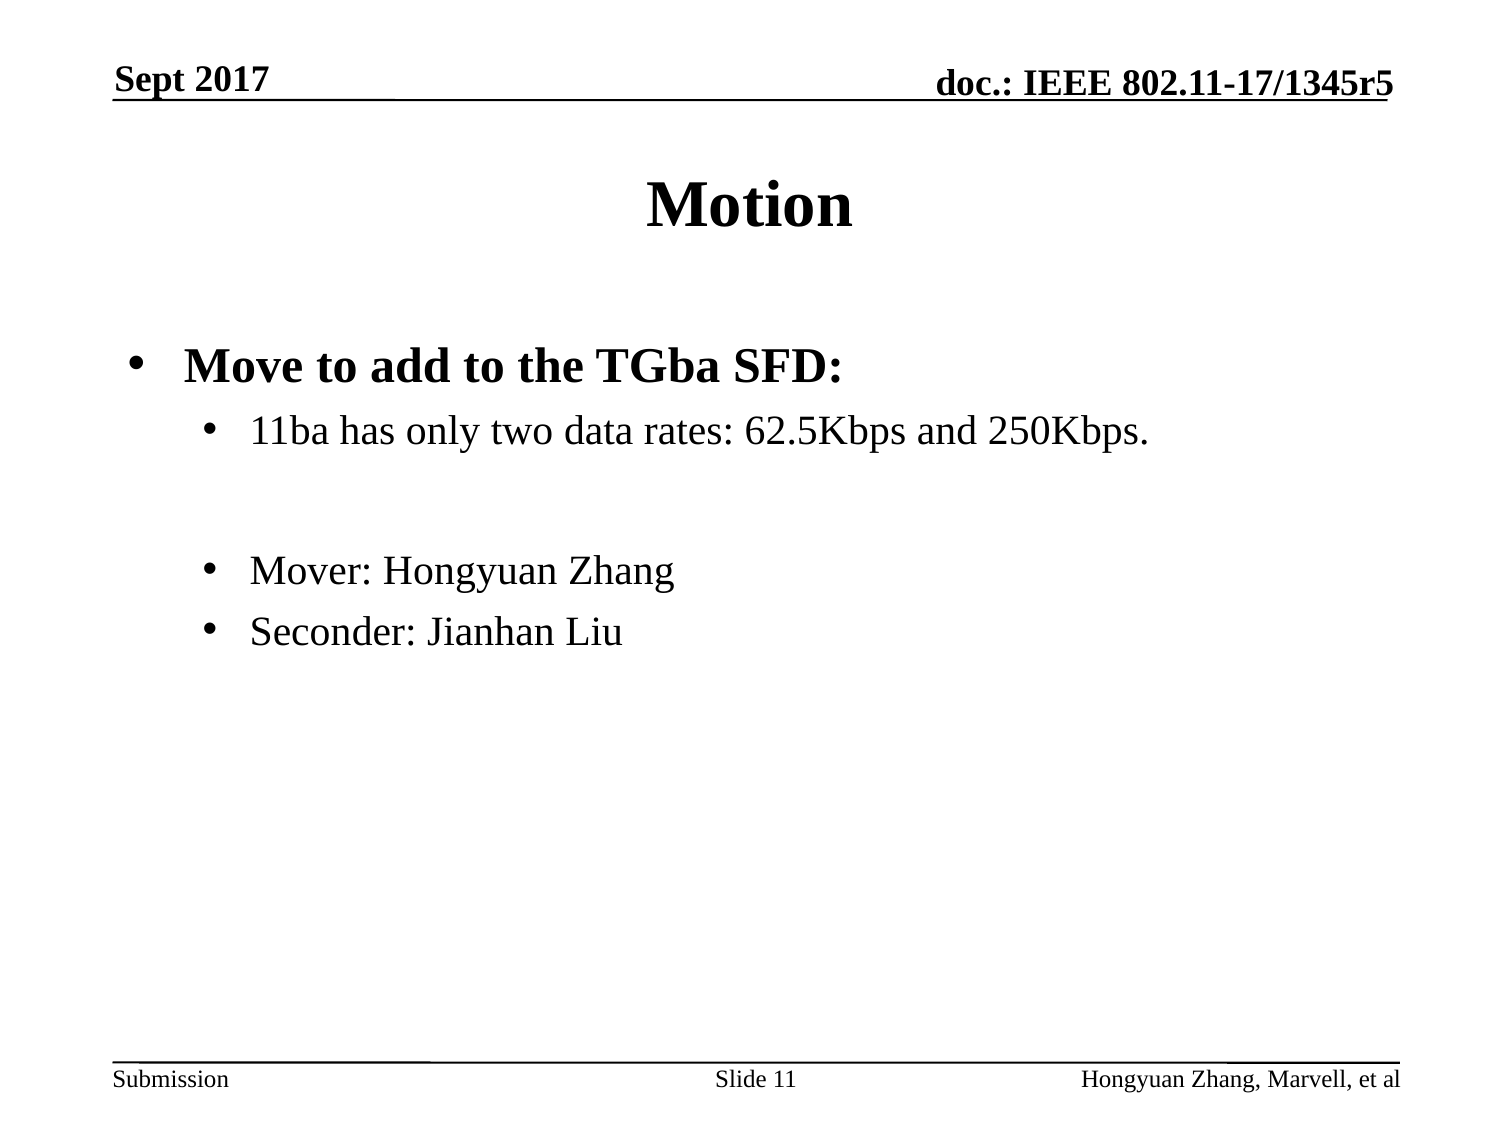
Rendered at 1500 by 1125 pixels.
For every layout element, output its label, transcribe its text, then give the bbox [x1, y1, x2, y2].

slide_number Slide 11 [712, 1061, 800, 1123]
footer Hongyuan Zhang, Marvell, et al [878, 1061, 1402, 1093]
title Motion [112, 112, 1388, 288]
list Move to add to the TGba SFD: 11ba has only two data rates: 62.5Kbps and 250Kbps. Mover: Hongyuan Zhang Seconder: Jianhan Liu [112, 324, 1388, 1000]
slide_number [114, 54, 423, 100]
